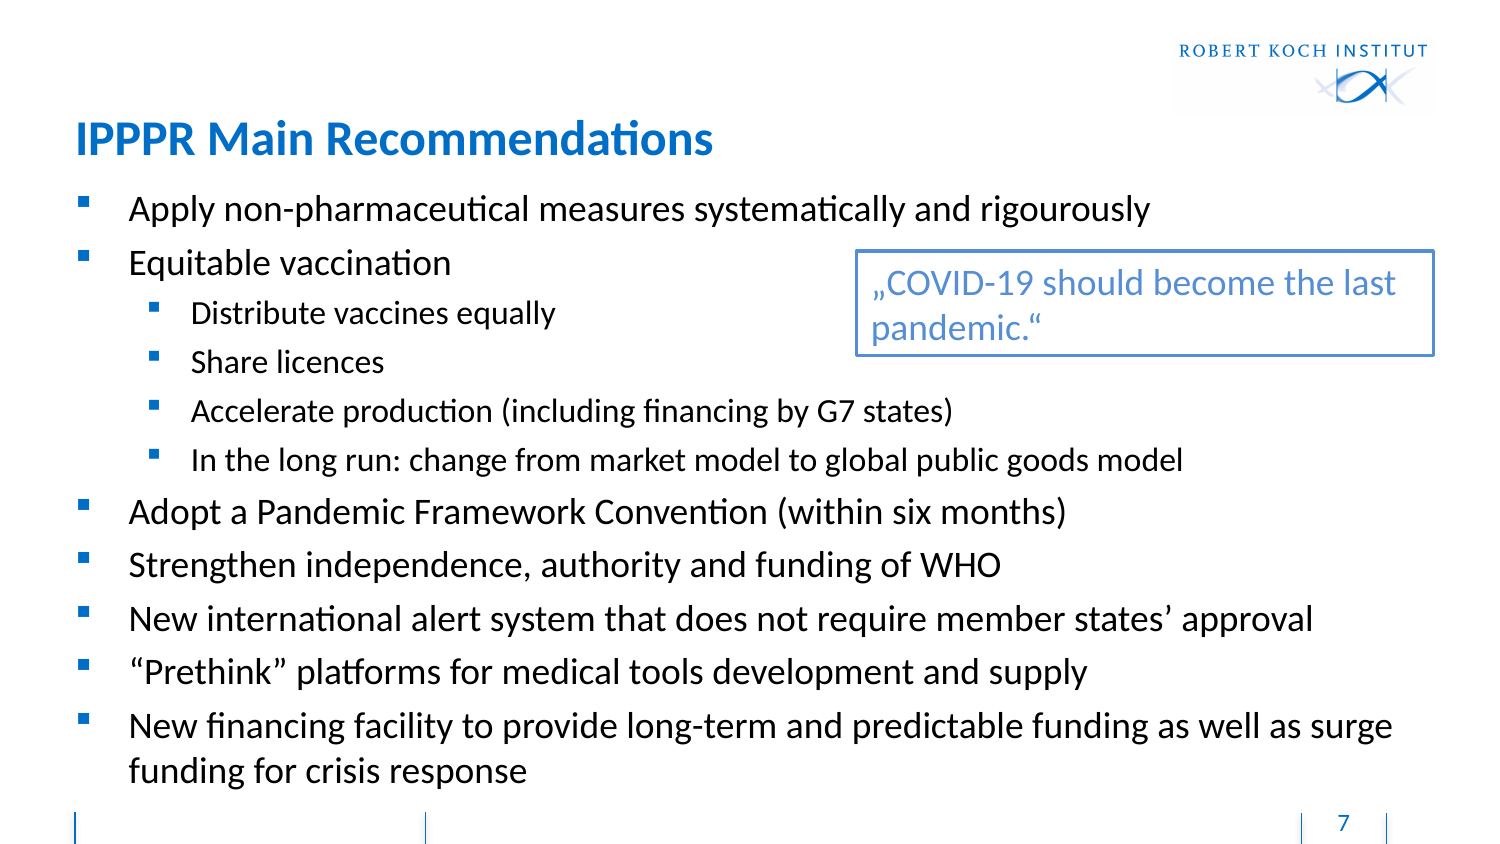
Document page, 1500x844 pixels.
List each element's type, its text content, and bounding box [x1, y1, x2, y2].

title IPPPR Main Recommendations [75, 120, 1385, 169]
list Apply non-pharmaceutical measures systematically and rigourously Equitable vaccination Distribute vaccines equally Share licences Accelerate production (including financing by G7 states) In the long run: change from market model to global public goods model Adopt a Pandemic Framework Convention (within six months) Strengthen independence, authority and funding of WHO New international alert system that does not require member states’ approval “Prethink” platforms for medical tools development and supply New financing facility to provide long-term and predictable funding as well as surge funding for crisis response [75, 184, 1419, 792]
text_box „COVID-19 should become the last pandemic.“ [856, 250, 1434, 356]
picture [1173, 38, 1434, 114]
slide_number 7 [1302, 806, 1385, 839]
